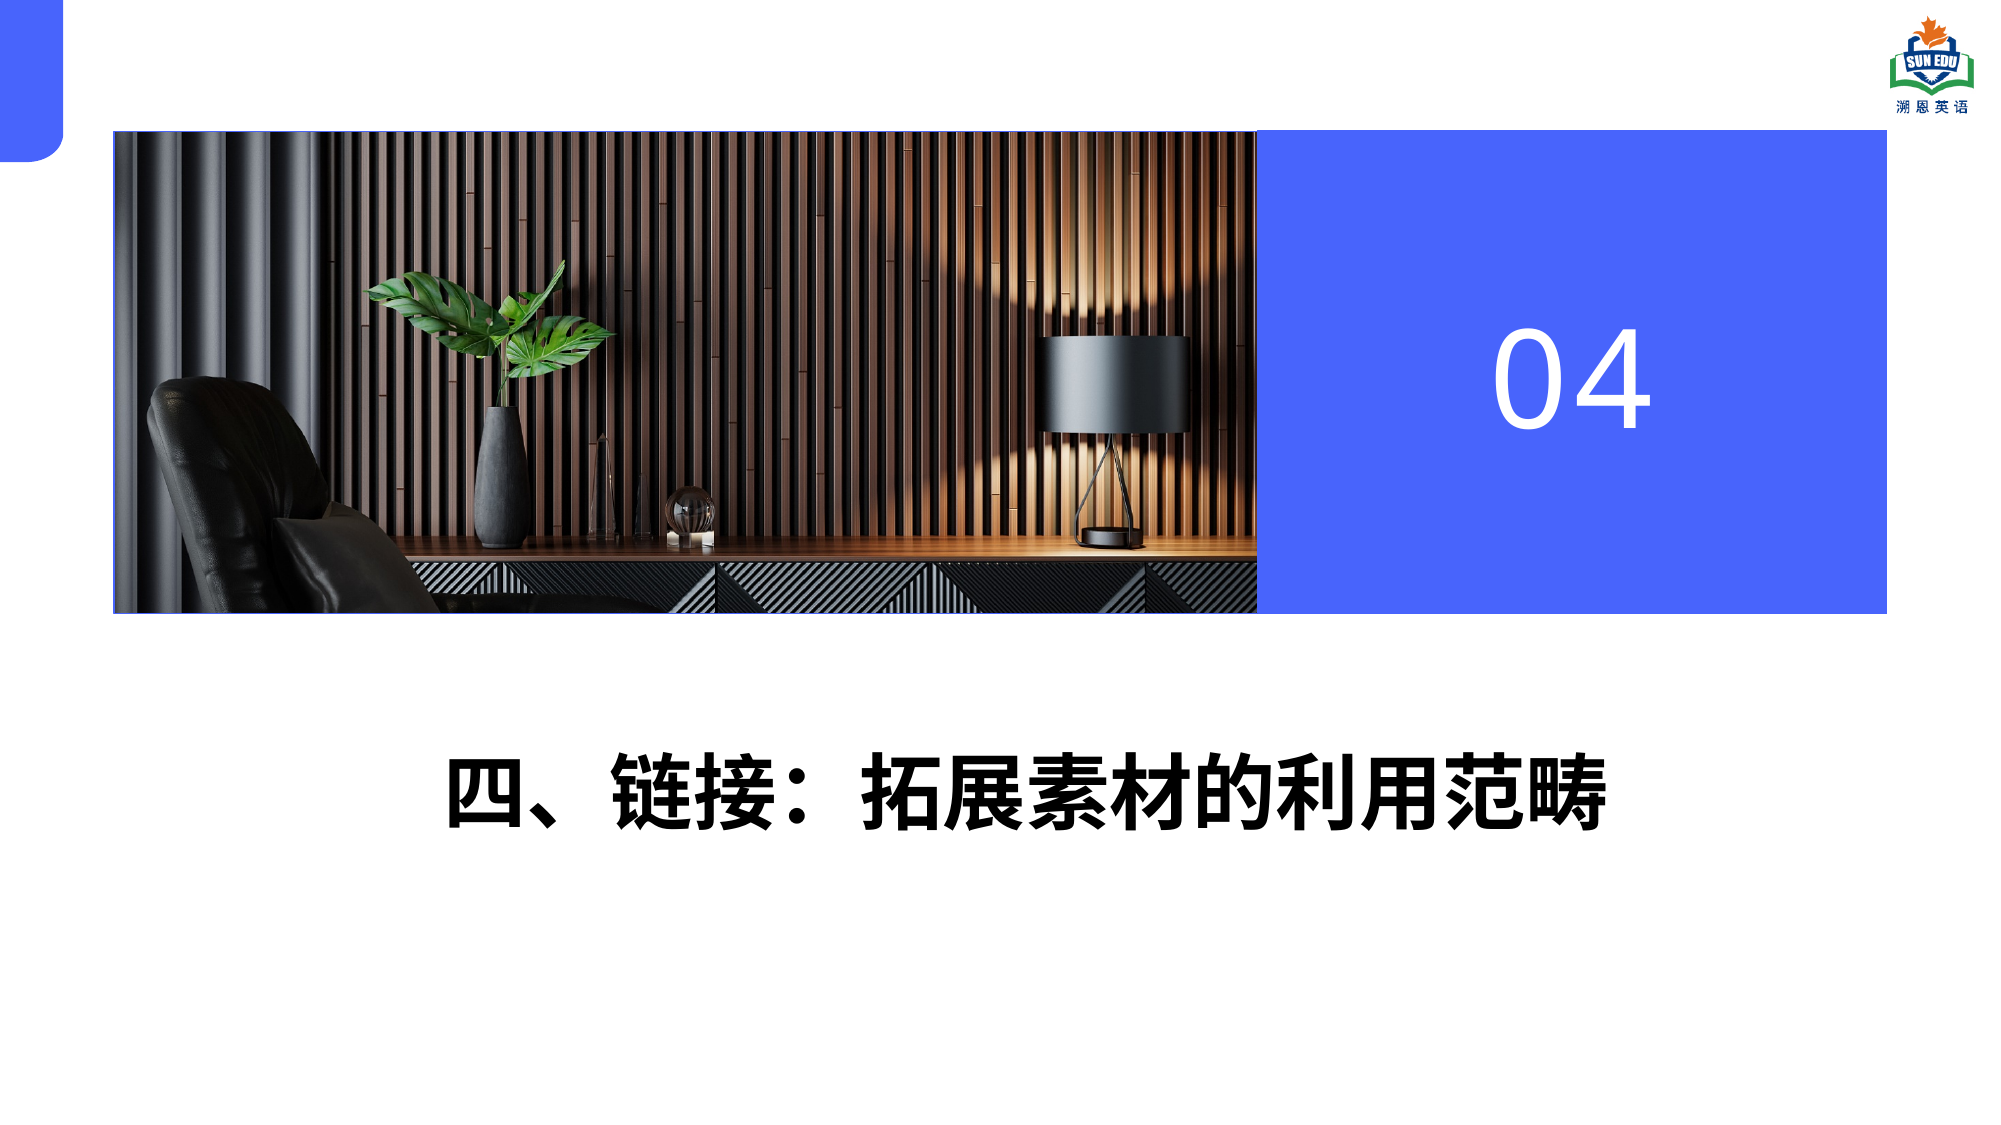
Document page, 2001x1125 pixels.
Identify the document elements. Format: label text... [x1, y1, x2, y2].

title 04 [1345, 241, 1798, 505]
picture [1882, 13, 1983, 119]
text_box [1256, 129, 1887, 614]
text_box 四、链接：拓展素材的利用范畴 [336, 733, 1717, 848]
picture [114, 131, 1258, 614]
